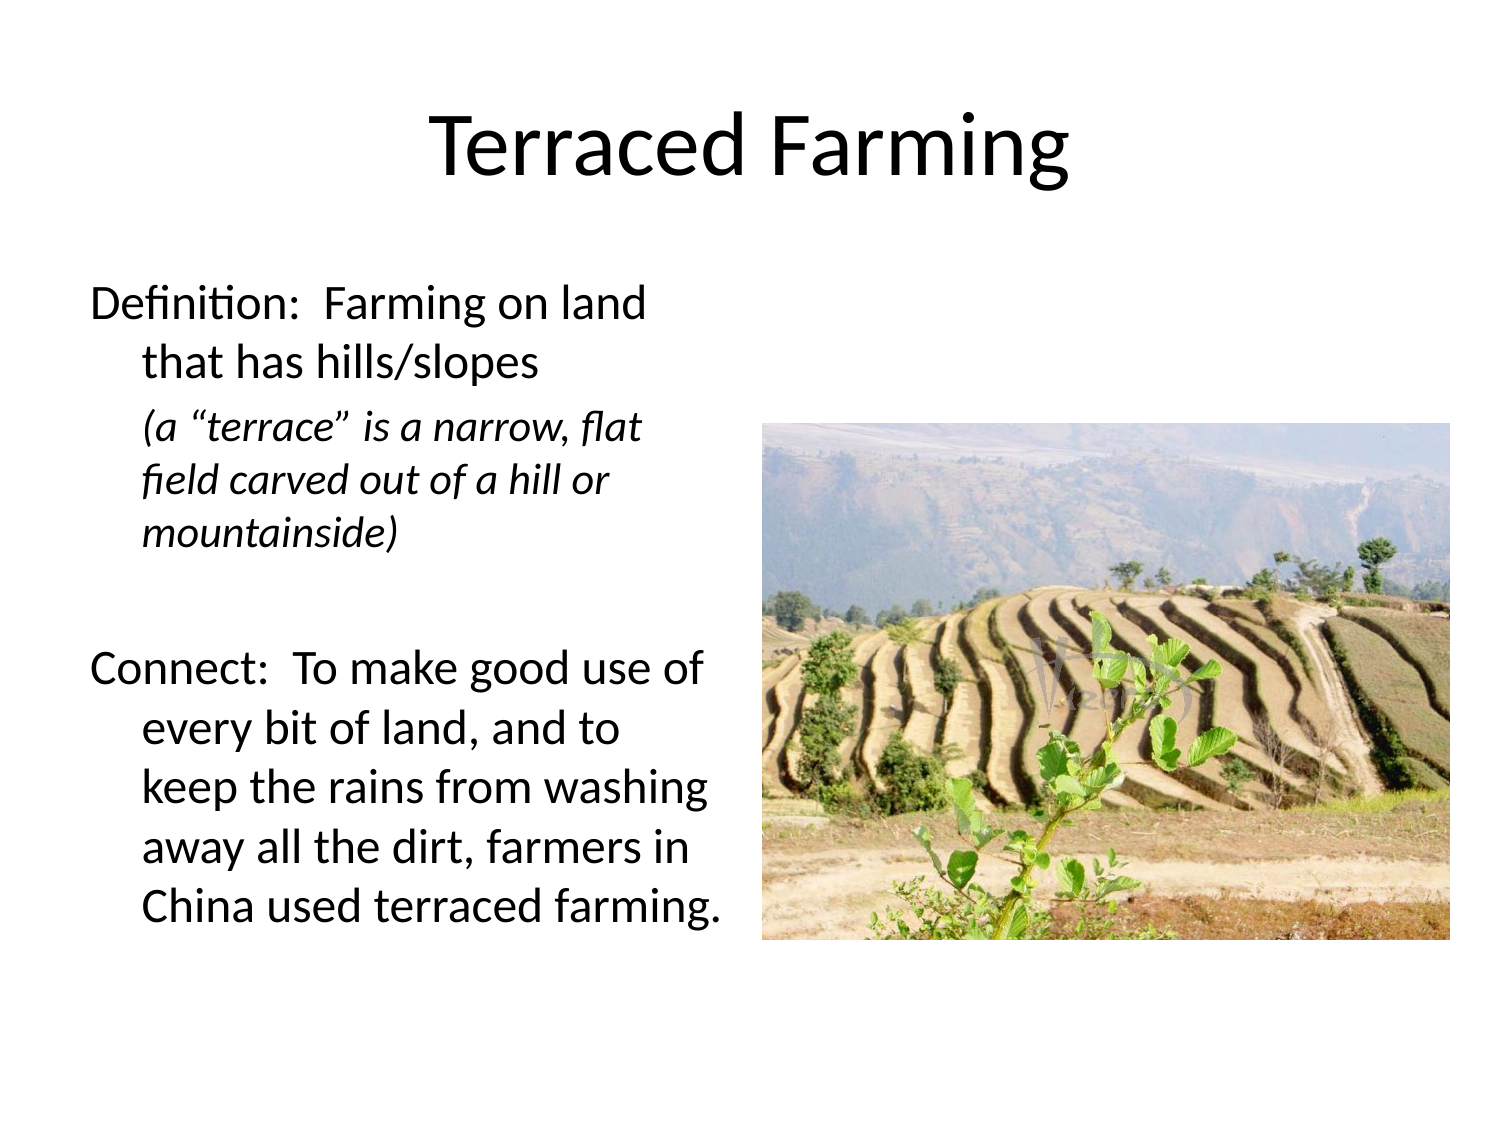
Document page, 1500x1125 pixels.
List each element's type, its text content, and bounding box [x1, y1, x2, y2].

picture [762, 423, 1451, 940]
list Definition: Farming on land that has hills/slopes (a “terrace” is a narrow, flat field carved out of a hill or mountainside) Connect: To make good use of every bit of land, and to keep the rains from washing away all the dirt, farmers in China used terraced farming. [75, 262, 738, 1005]
title Terraced Farming [75, 45, 1425, 233]
